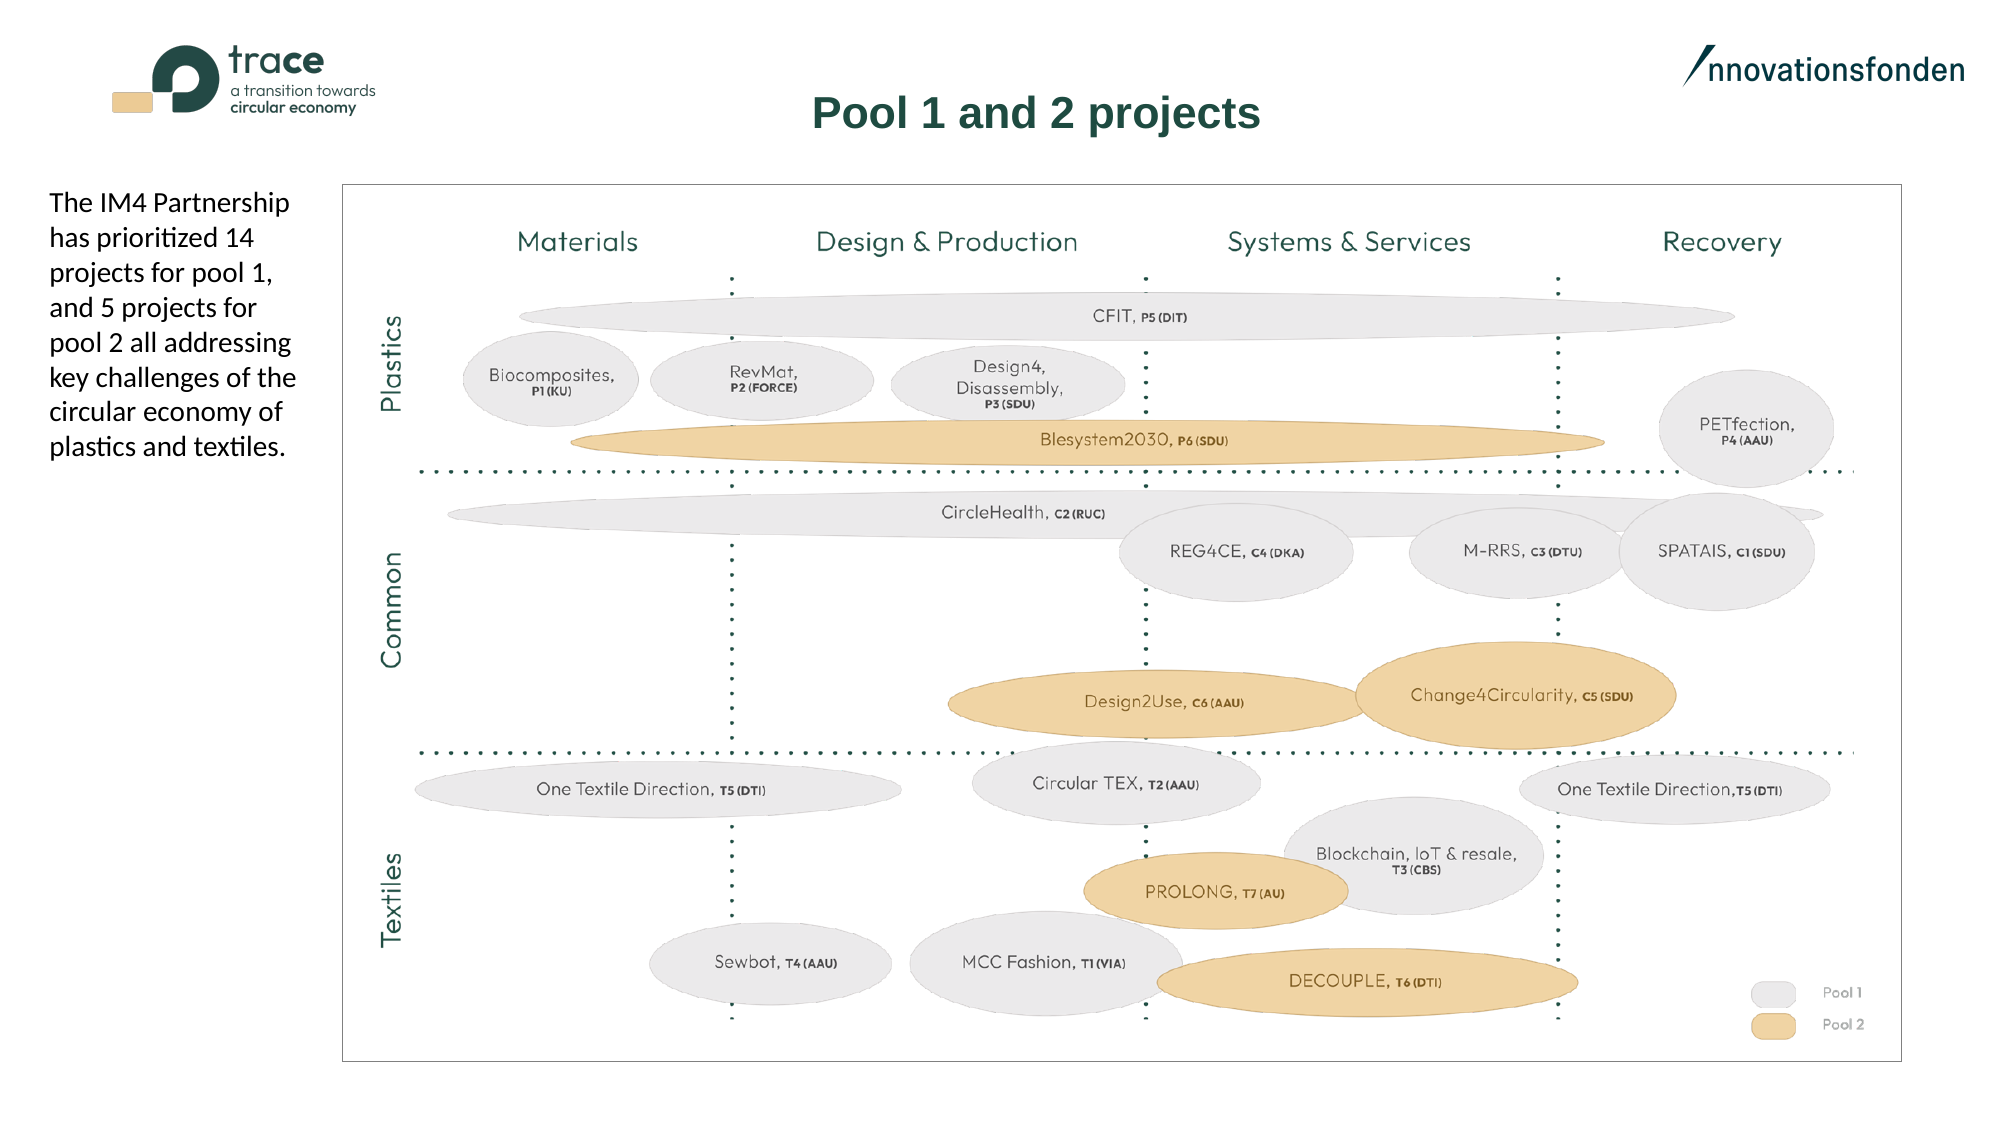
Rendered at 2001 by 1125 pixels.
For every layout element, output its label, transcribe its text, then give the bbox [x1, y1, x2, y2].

picture [108, 38, 384, 124]
picture [1654, 13, 1992, 119]
text_box The IM4 Partnership has prioritized 14 projects for pool 1, and 5 projects for pool 2 all addressing key challenges of the circular economy of plastics and textiles. [34, 175, 323, 506]
text_box Pool 1 and 2 projects [557, 82, 1517, 147]
picture [341, 184, 1902, 1062]
